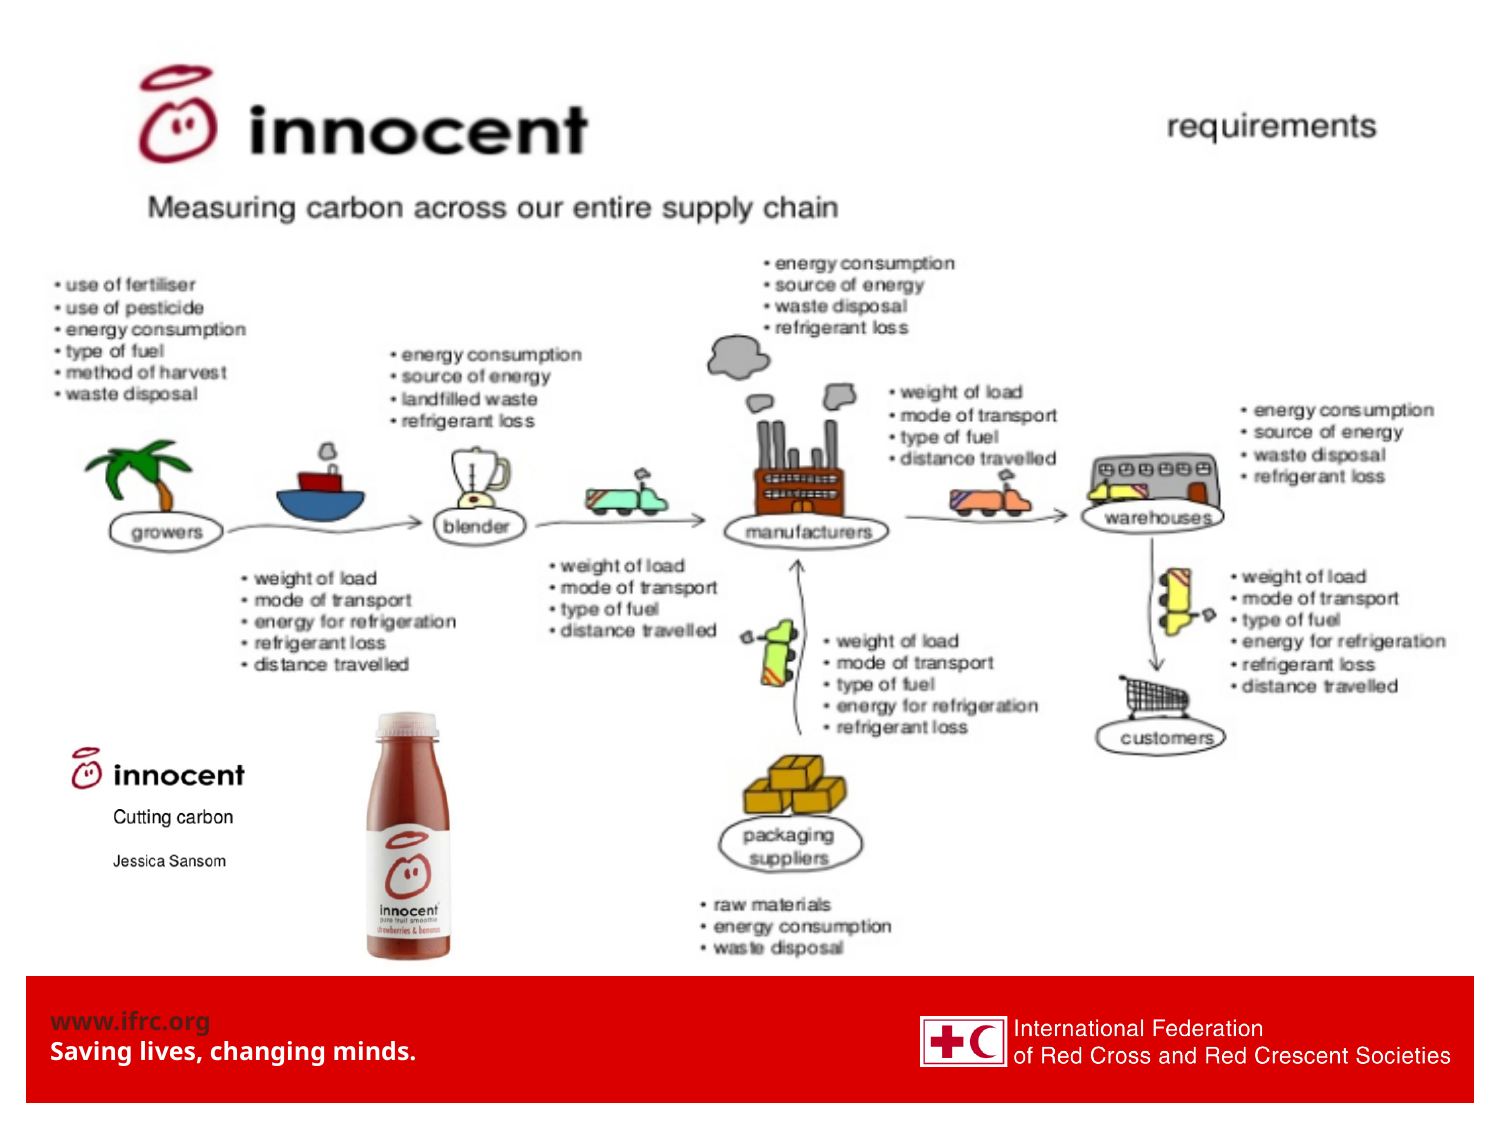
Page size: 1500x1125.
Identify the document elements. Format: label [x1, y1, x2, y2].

picture [920, 1016, 1450, 1067]
picture [41, 39, 1459, 977]
